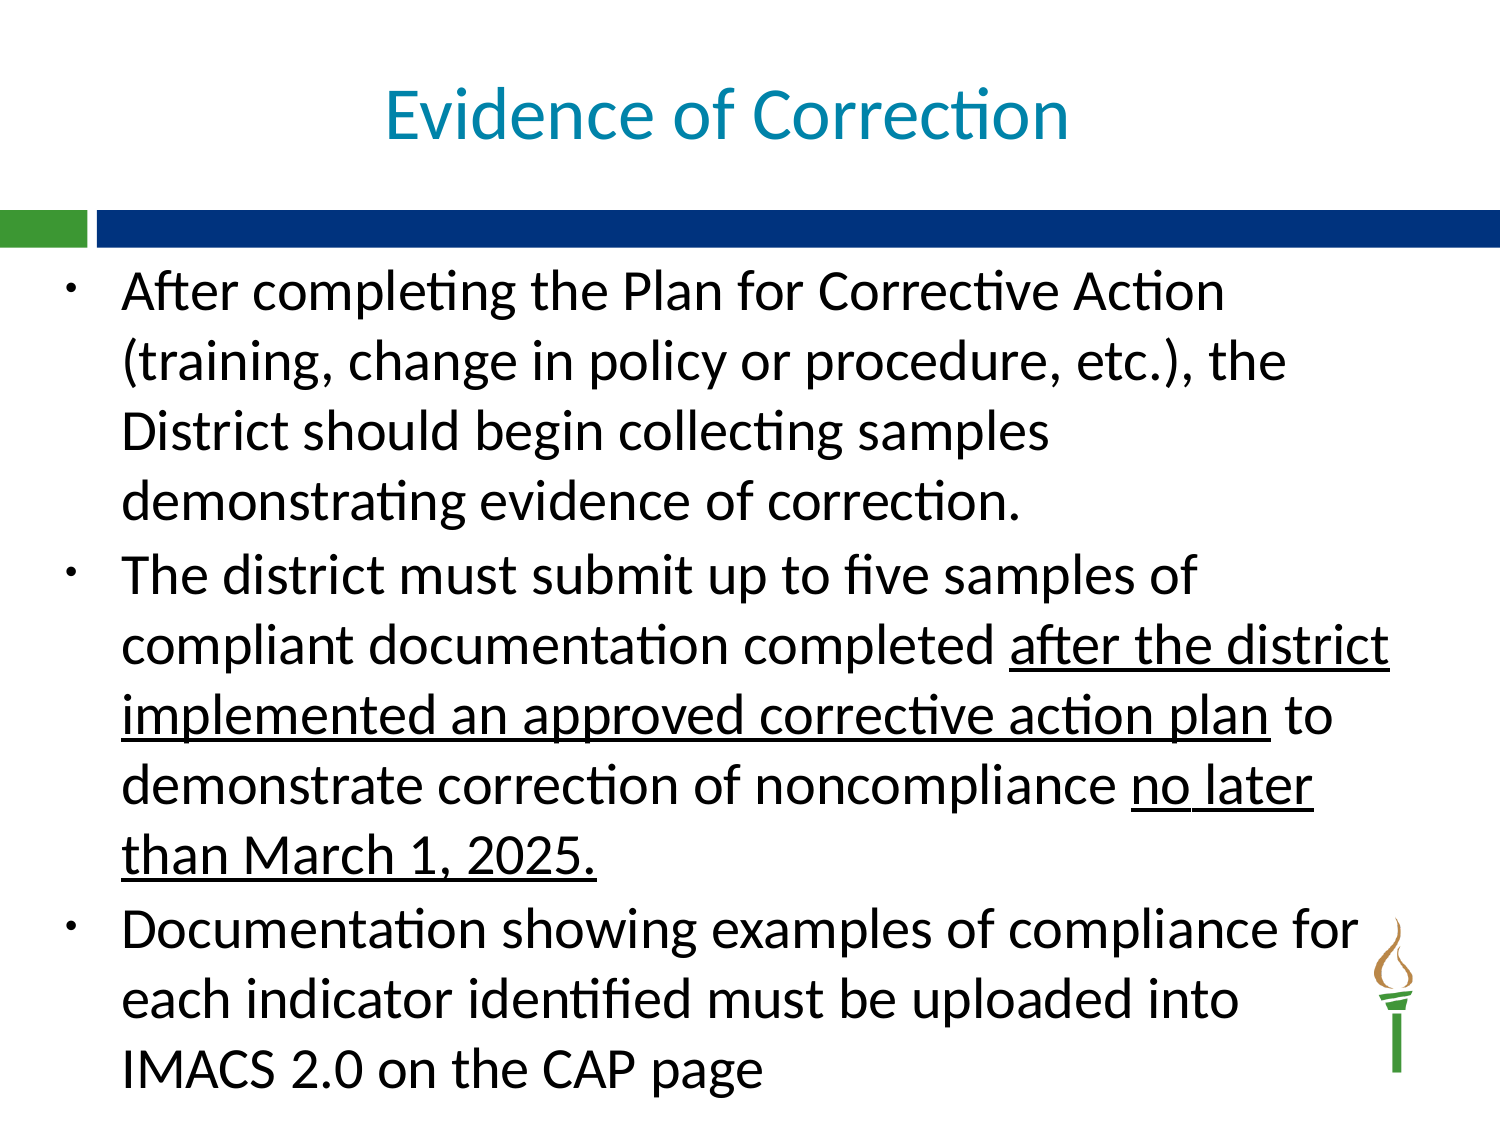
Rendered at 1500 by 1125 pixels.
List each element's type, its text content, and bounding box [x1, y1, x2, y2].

text_box After completing the Plan for Corrective Action (training, change in policy or procedure, etc.), the District should begin collecting samples demonstrating evidence of correction. The district must submit up to five samples of compliant documentation completed after the district implemented an approved corrective action plan to demonstrate correction of noncompliance no later than March 1, 2025. Documentation showing examples of compliance for each indicator identified must be uploaded into IMACS 2.0 on the CAP page [62, 249, 1413, 1101]
title Evidence of Correction [382, 62, 1082, 249]
picture [1413, 912, 1417, 1076]
